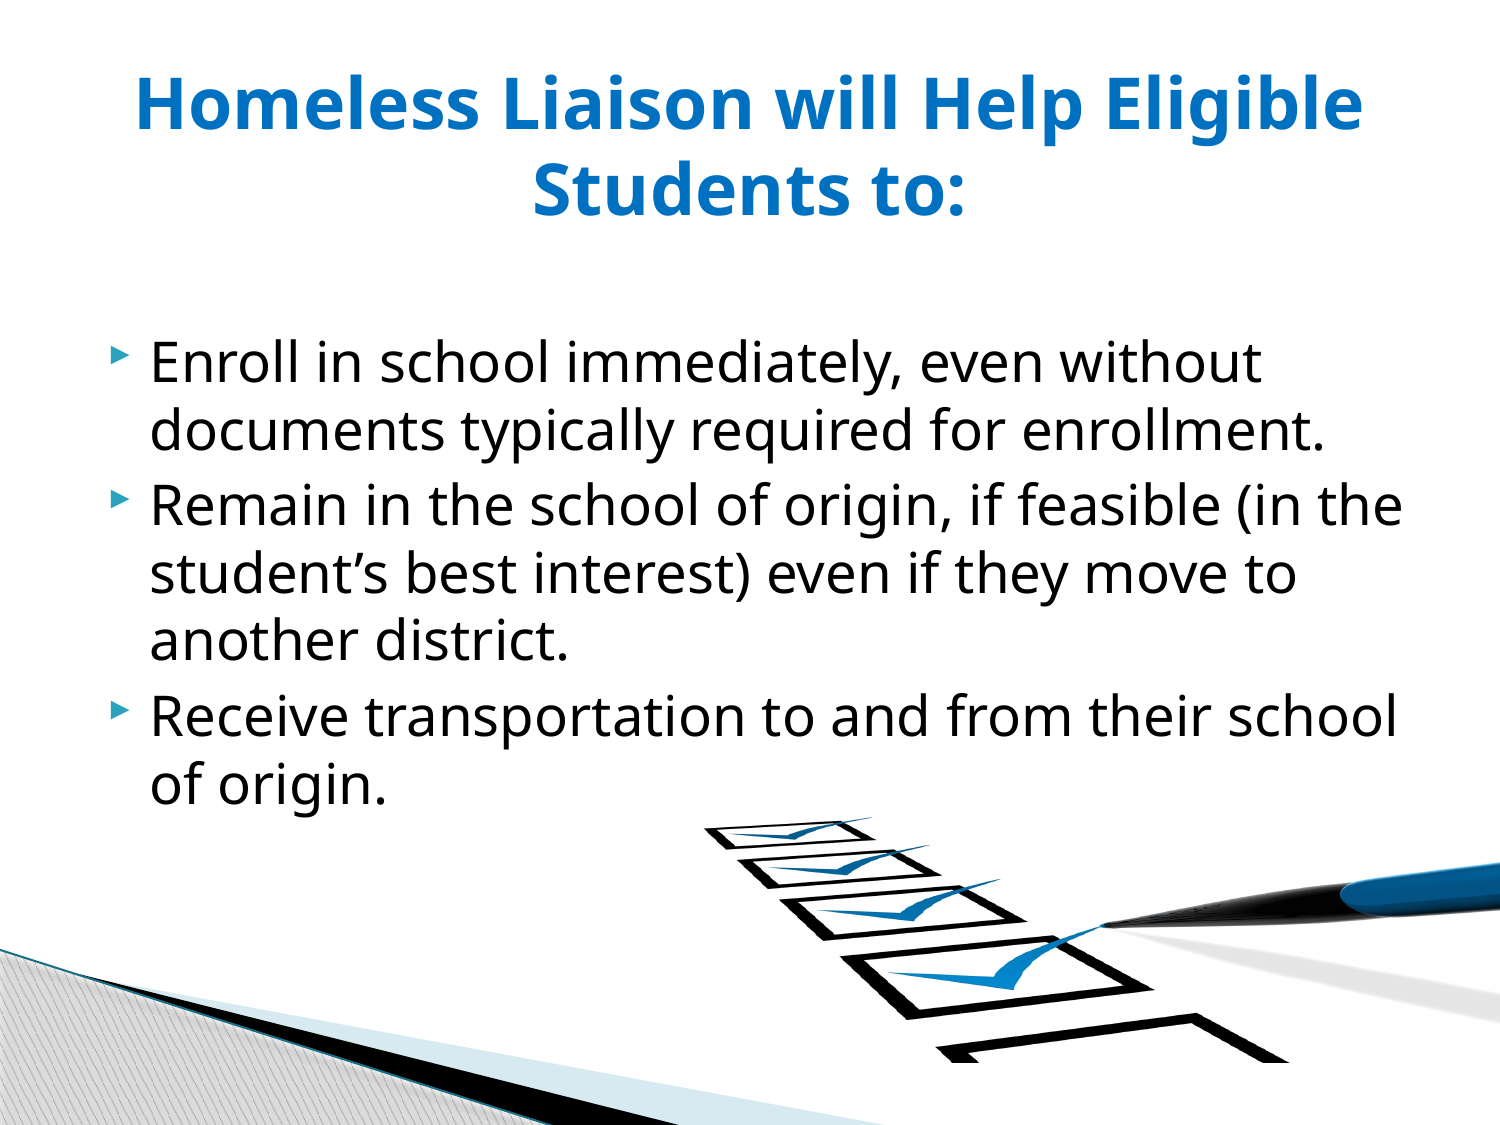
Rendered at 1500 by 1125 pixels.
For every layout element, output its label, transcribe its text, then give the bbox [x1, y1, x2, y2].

list Enroll in school immediately, even without documents typically required for enrollment. Remain in the school of origin, if feasible (in the student’s best interest) even if they move to another district. Receive transportation to and from their school of origin. [75, 243, 1425, 986]
picture [599, 812, 1500, 1064]
title Homeless Liaison will Help Eligible Students to: [75, 50, 1425, 238]
